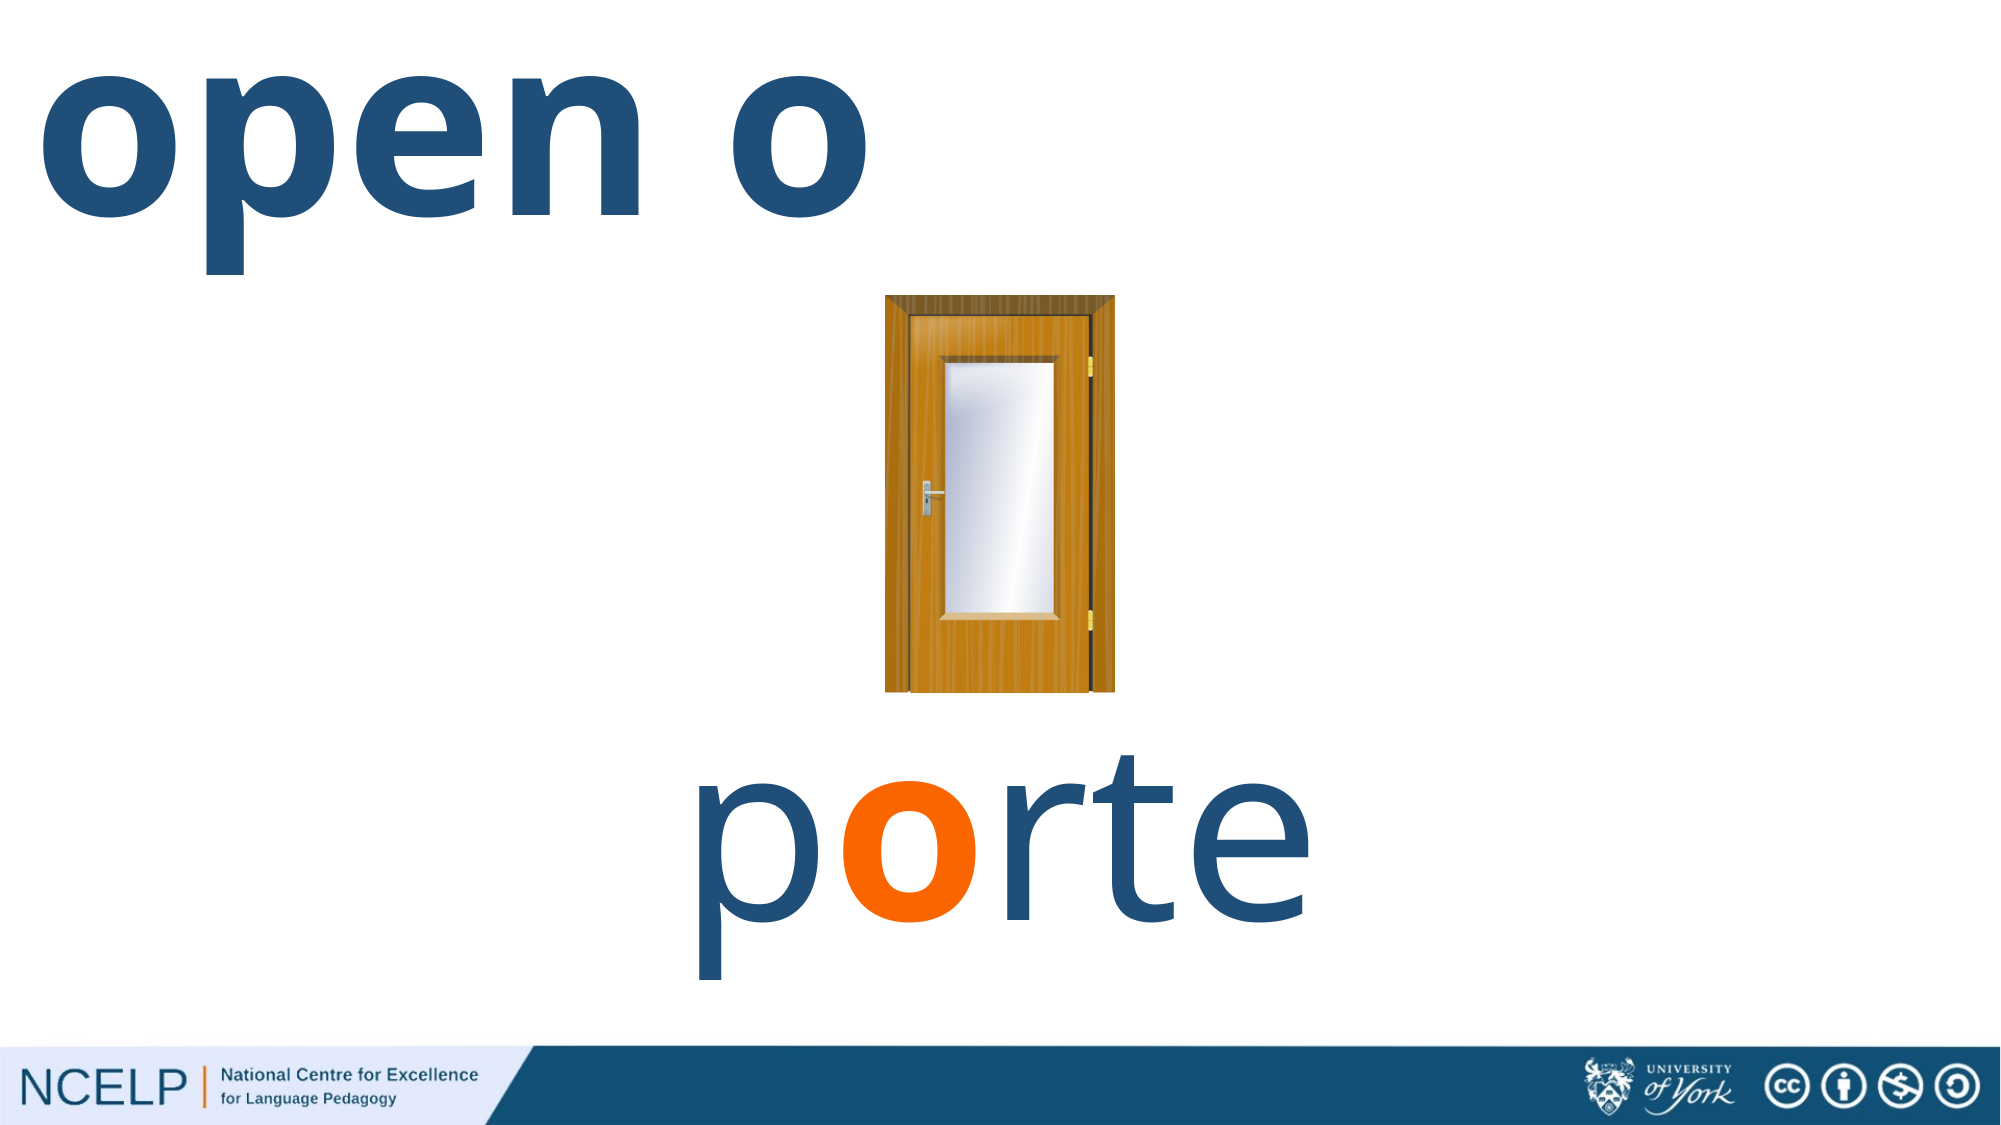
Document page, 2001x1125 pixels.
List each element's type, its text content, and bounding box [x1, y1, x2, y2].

picture [0, 0, 2001, 1125]
text_box porte [663, 663, 1337, 978]
title open o [0, 0, 911, 296]
